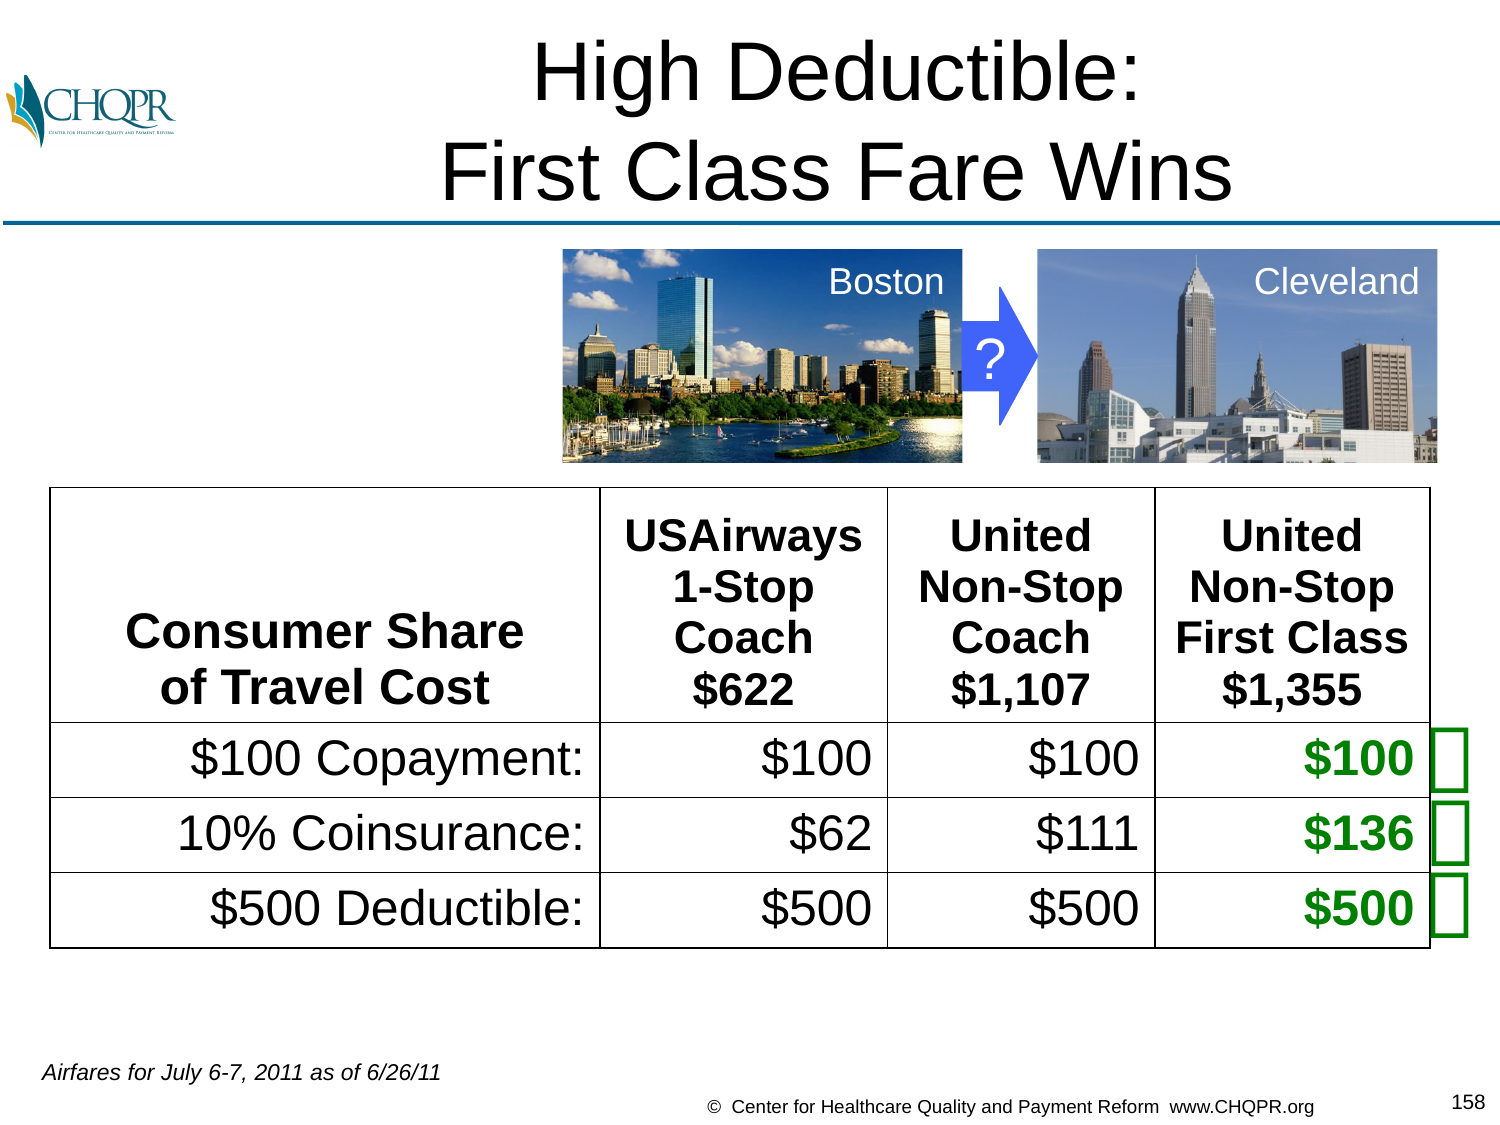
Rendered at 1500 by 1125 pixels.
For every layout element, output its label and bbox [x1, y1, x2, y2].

table_cell [1156, 798, 1414, 872]
table_cell [888, 723, 1154, 797]
table_header [601, 488, 887, 722]
table_cell [51, 723, 599, 797]
text_box [27, 1050, 457, 1093]
table_cell [51, 873, 599, 947]
table_cell [1156, 723, 1413, 797]
table_header [888, 488, 1154, 722]
table_cell [888, 873, 1154, 947]
table_cell [601, 798, 887, 872]
picture [1037, 249, 1438, 463]
picture [562, 249, 963, 463]
text_box [1413, 701, 1488, 958]
table_cell [601, 873, 887, 947]
table_cell [601, 723, 887, 797]
title [187, 16, 1488, 219]
table_cell [1156, 873, 1413, 947]
table_header [1156, 488, 1429, 722]
table_cell [51, 798, 599, 872]
picture [6, 75, 176, 148]
text_box [963, 287, 1037, 425]
table_header [51, 488, 599, 722]
table_cell [888, 798, 1154, 872]
